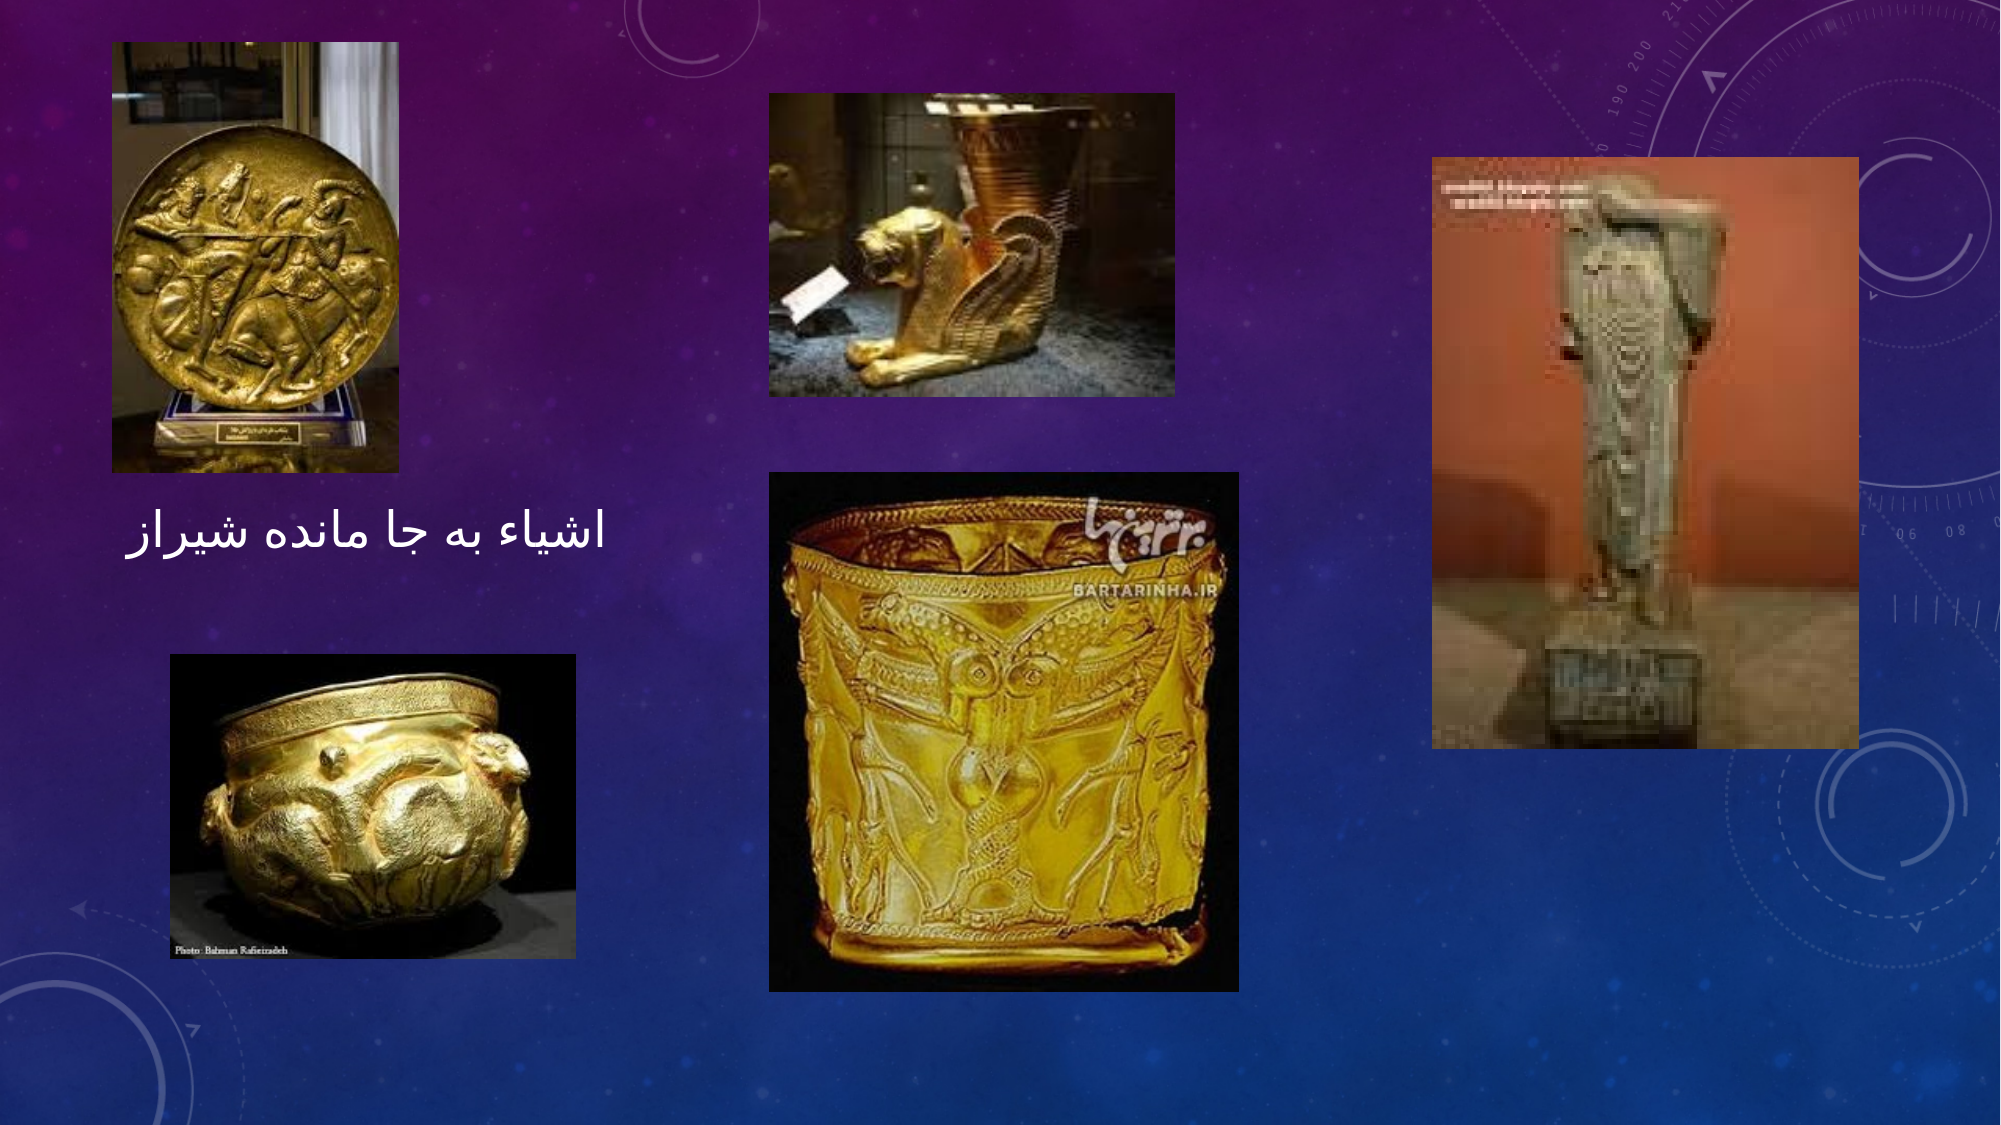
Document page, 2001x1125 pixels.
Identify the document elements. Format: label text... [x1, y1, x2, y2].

picture [0, 0, 2001, 1125]
title اشیاء به جا مانده شیراز [112, 340, 717, 566]
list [1432, 157, 1859, 749]
